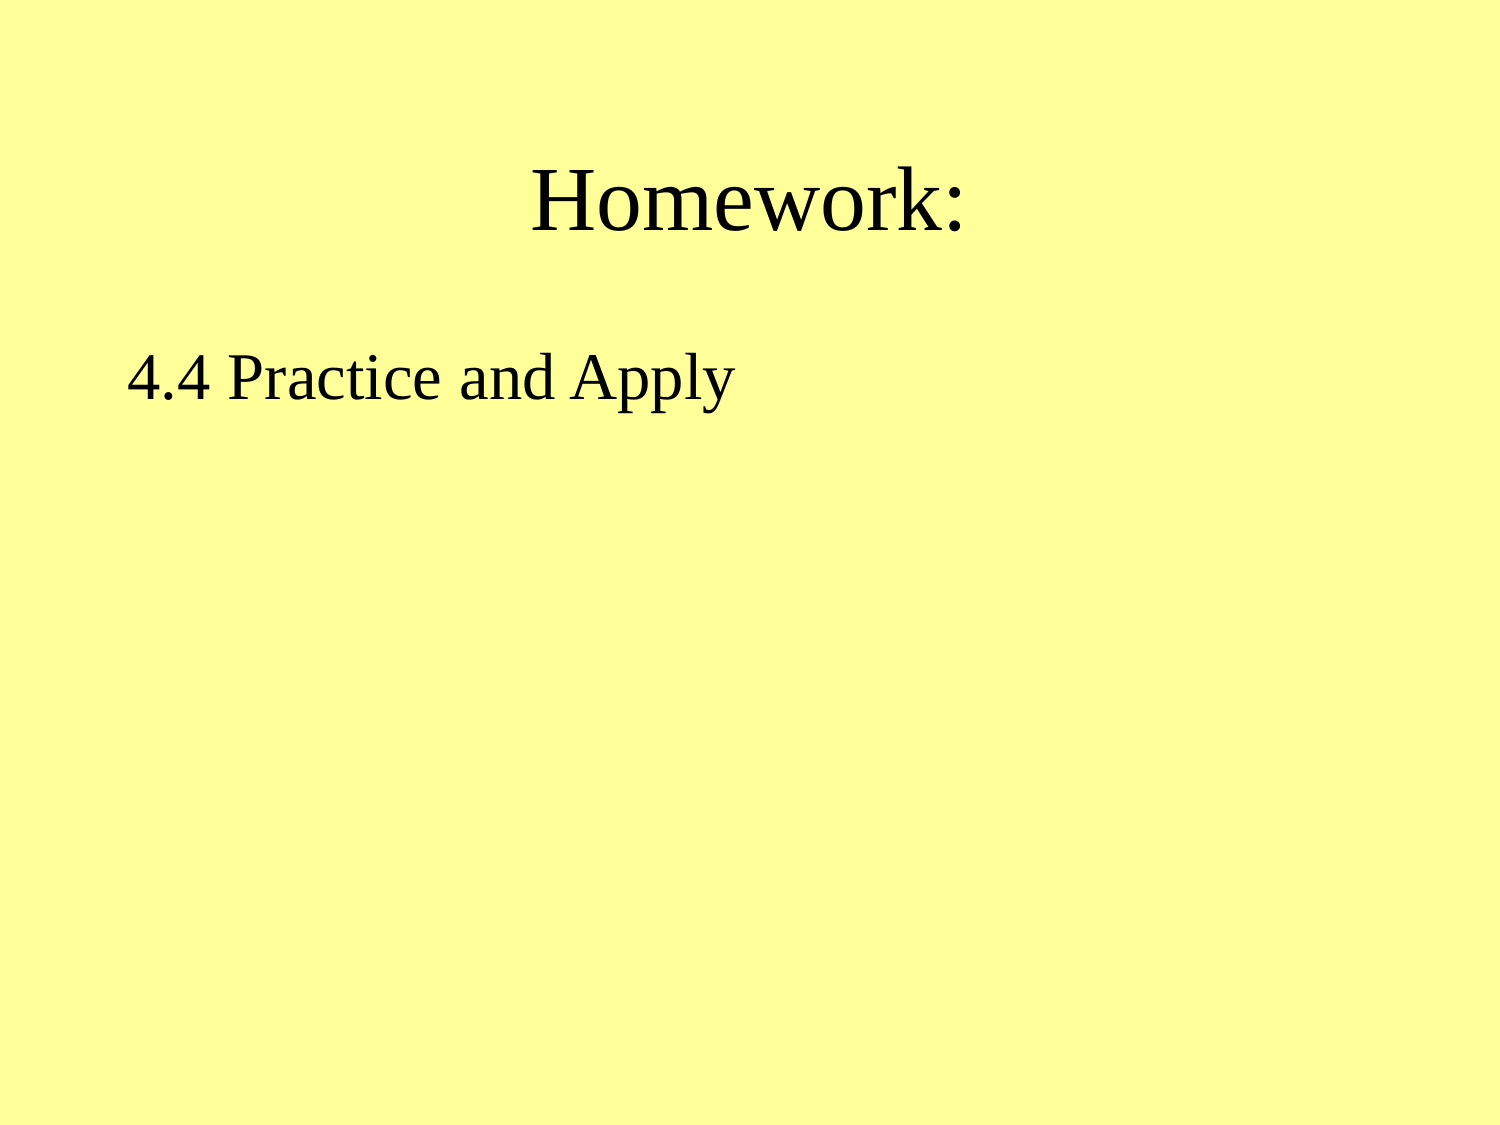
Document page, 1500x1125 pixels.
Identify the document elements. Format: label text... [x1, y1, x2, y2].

list 4.4 Practice and Apply [112, 324, 1388, 1000]
title Homework: [112, 99, 1388, 288]
